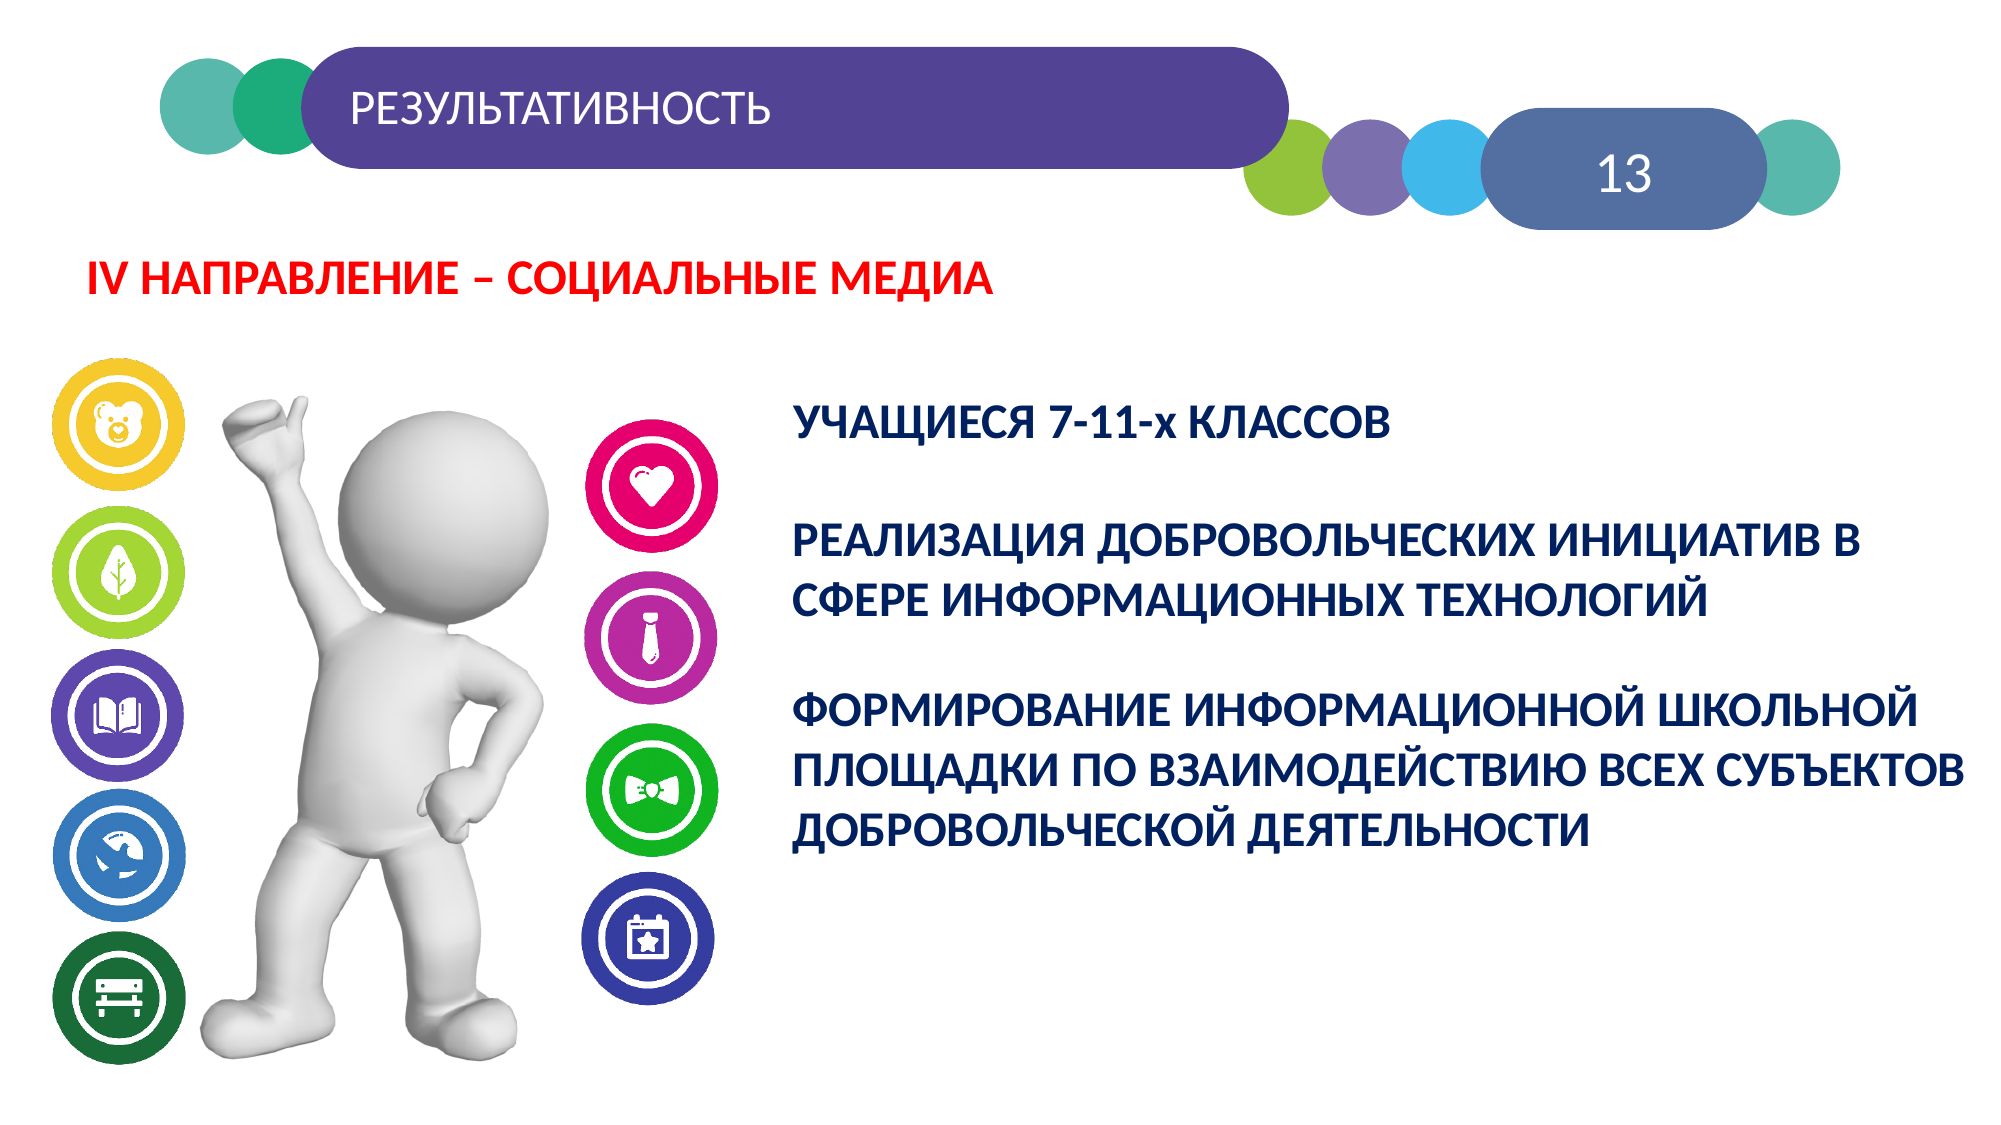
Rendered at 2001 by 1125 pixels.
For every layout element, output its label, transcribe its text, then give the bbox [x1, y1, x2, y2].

text_box УЧАЩИЕСЯ 7-11-х КЛАССОВ [784, 380, 2000, 456]
text_box [1321, 118, 1410, 217]
text_box [300, 45, 1290, 170]
text_box РЕЗУЛЬТАТИВНОСТЬ [334, 66, 1236, 142]
text_box [1400, 118, 1488, 217]
text_box [231, 57, 313, 156]
text_box [1242, 118, 1331, 217]
text_box ФОРМИРОВАНИЕ ИНФОРМАЦИОННОЙ ШКОЛЬНОЙ ПЛОЩАДКИ ПО ВЗАИМОДЕЙСТВИЮ ВСЕХ СУБЪЕКТОВ ДОБРОВОЛЬЧЕСКОЙ ДЕЯТЕЛЬНОСТИ [784, 669, 2000, 865]
picture [0, 290, 784, 1125]
text_box [158, 57, 244, 156]
text_box 13 [1479, 106, 1769, 231]
text_box IV НАПРАВЛЕНИЕ – СОЦИАЛЬНЫЕ МЕДИА [71, 236, 1323, 312]
text_box [1757, 118, 1842, 217]
text_box РЕАЛИЗАЦИЯ ДОБРОВОЛЬЧЕСКИХ ИНИЦИАТИВ В СФЕРЕ ИНФОРМАЦИОННЫХ ТЕХНОЛОГИЙ [784, 499, 2000, 634]
